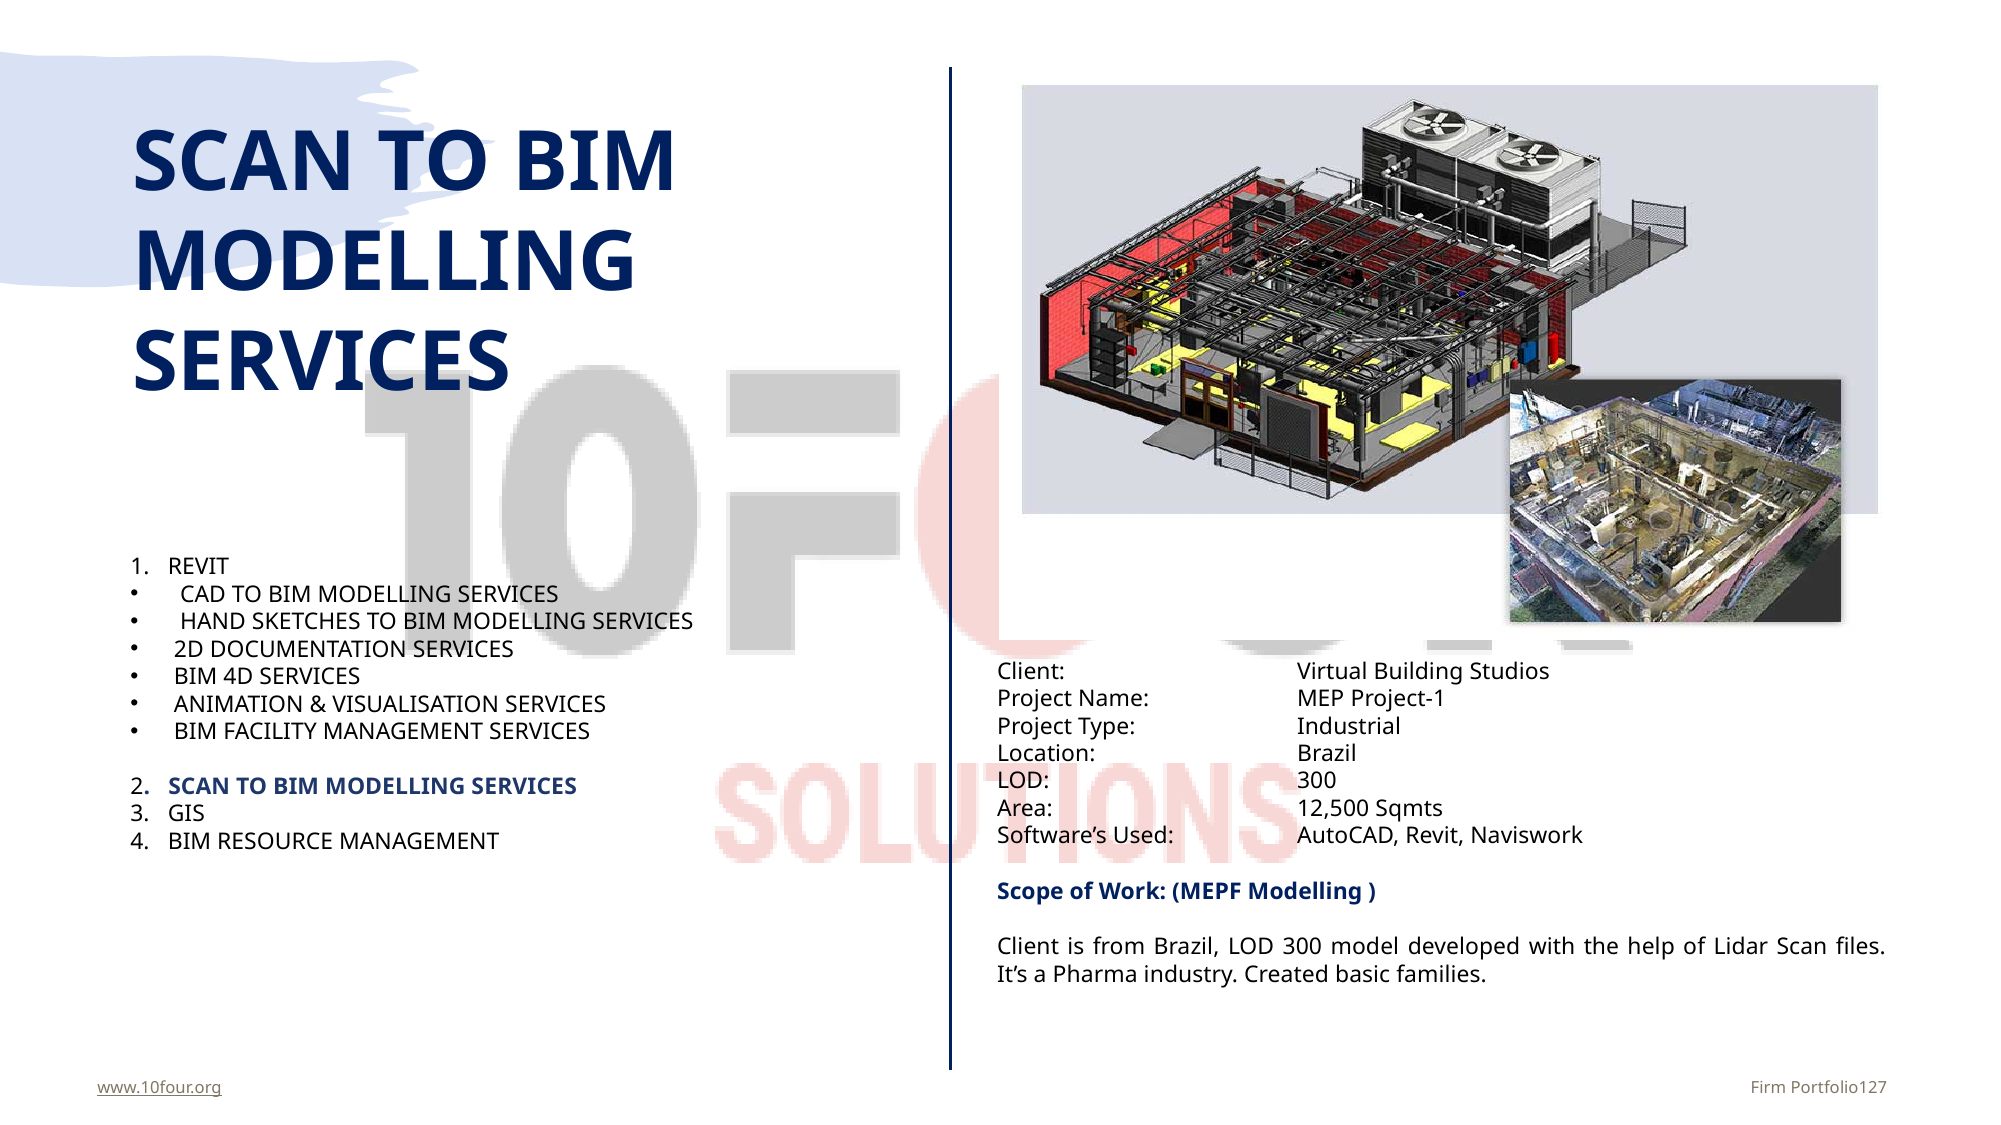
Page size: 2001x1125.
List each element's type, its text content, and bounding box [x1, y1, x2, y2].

text_box Client: Virtual Building Studios Project Name: MEP Project-1 Project Type: Industrial Location: Brazil LOD: 300 Area: 12,500 Sqmts Software’s Used: AutoCAD, Revit, Naviswork [982, 648, 1902, 856]
picture [999, 67, 1902, 640]
text_box REVIT CAD TO BIM MODELLING SERVICES HAND SKETCHES TO BIM MODELLING SERVICES 2D DOCUMENTATION SERVICES BIM 4D SERVICES ANIMATION & VISUALISATION SERVICES BIM FACILITY MANAGEMENT SERVICES 2. SCAN TO BIM MODELLING SERVICES 3. GIS 4. BIM RESOURCE MANAGEMENT [115, 544, 752, 862]
text_box SCAN TO BIM MODELLING SERVICES [117, 99, 920, 326]
text_box Scope of Work: (MEPF Modelling ) Client is from Brazil, LOD 300 model developed with the help of Lidar Scan files. It’s a Pharma industry. Created basic families. [982, 869, 1902, 995]
text_box www.10four.org [82, 1069, 238, 1105]
text_box Firm Portfolio127 [1735, 1069, 1903, 1105]
